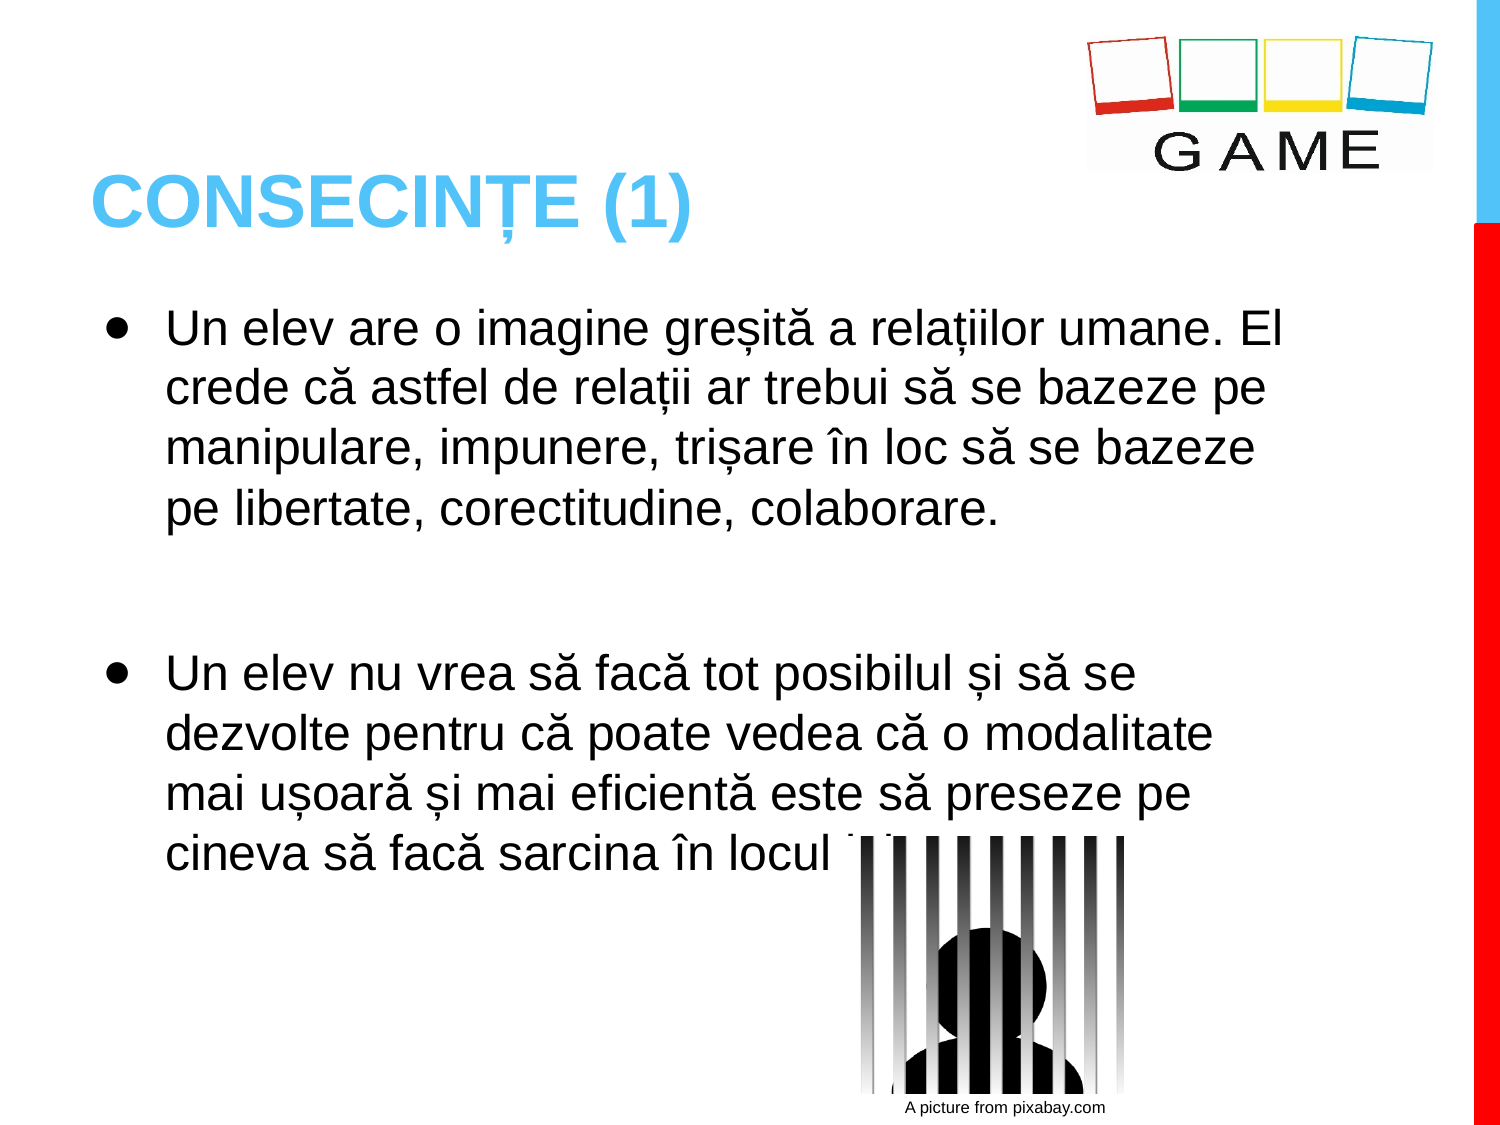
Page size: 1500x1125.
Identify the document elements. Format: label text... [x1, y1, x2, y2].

list Un elev are o imagine greșită a relațiilor umane. El crede că astfel de relații ar trebui să se bazeze pe manipulare, impunere, trișare în loc să se bazeze pe libertate, corectitudine, colaborare. Un elev nu vrea să facă tot posibilul și să se dezvolte pentru că poate vedea că o modalitate mai ușoară și mai eficientă este să preseze pe cineva să facă sarcina în locul lui. [75, 287, 1325, 1005]
picture [844, 836, 1124, 1095]
text_box A picture from pixabay.com [887, 1102, 1123, 1125]
title CONSECINȚE (1) [75, 25, 1025, 250]
picture [1087, 36, 1433, 173]
